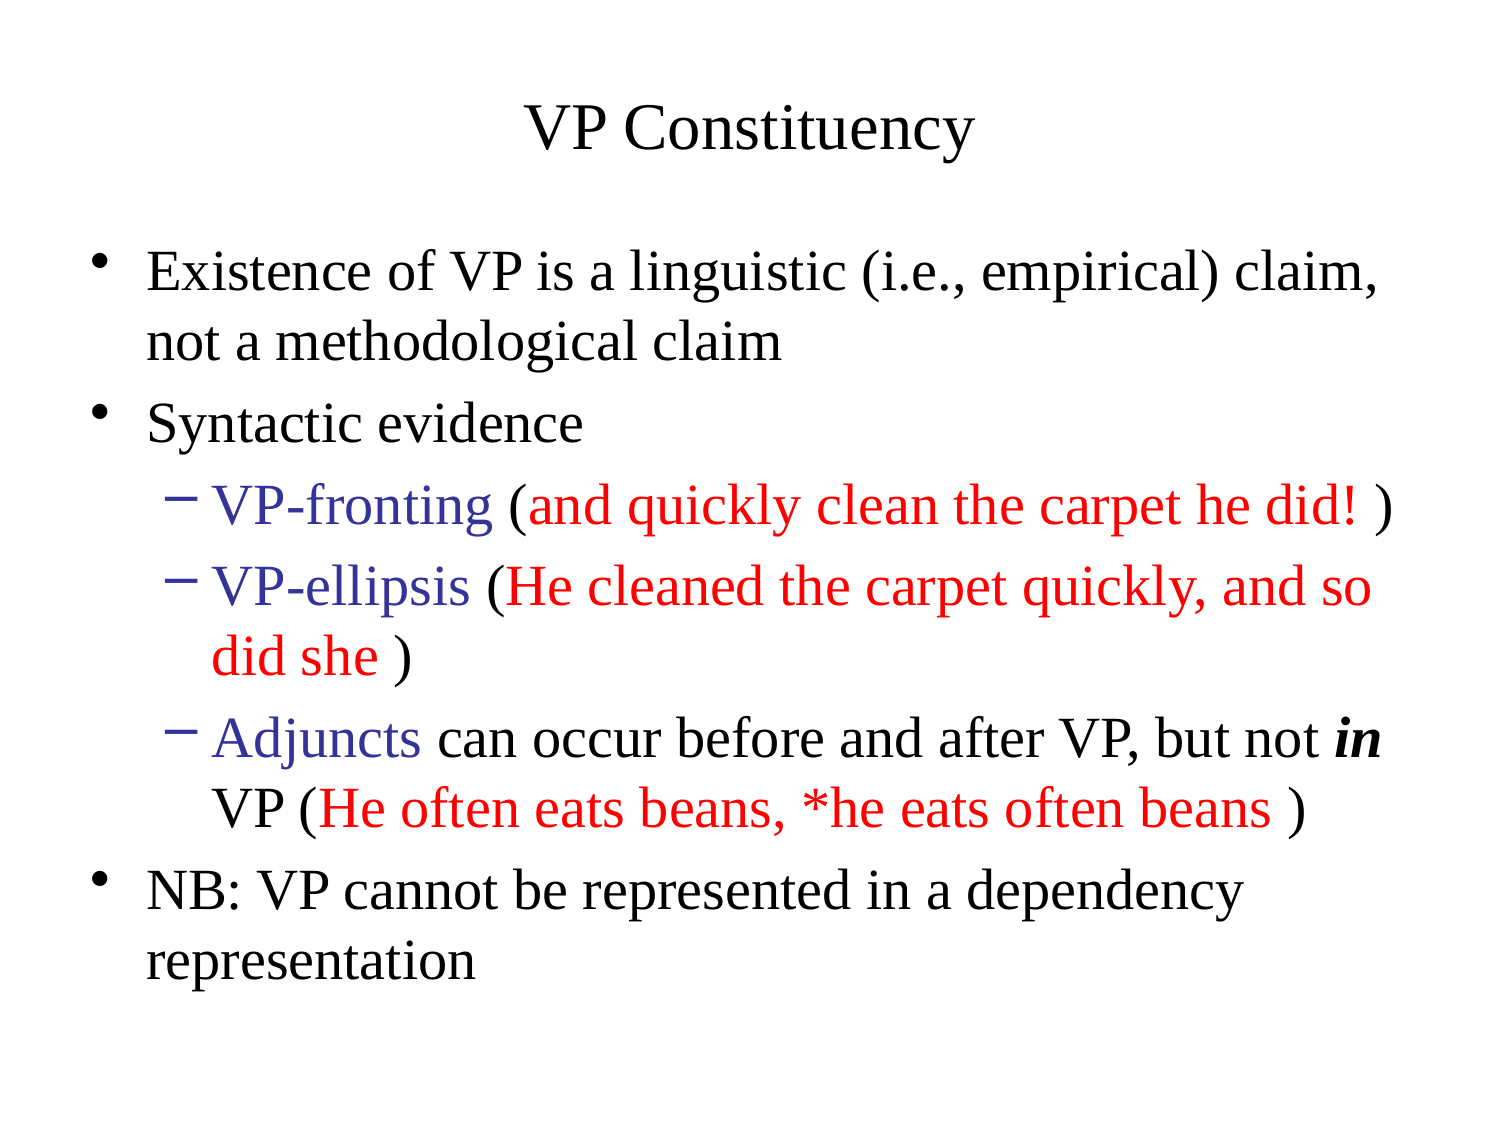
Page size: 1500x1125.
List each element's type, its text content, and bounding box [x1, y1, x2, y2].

title VP Constituency [74, 44, 1426, 201]
list Existence of VP is a linguistic (i.e., empirical) claim, not a methodological claim Syntactic evidence VP-fronting (and quickly clean the carpet he did! ) VP-ellipsis (He cleaned the carpet quickly, and so did she ) Adjuncts can occur before and after VP, but not in VP (He often eats beans, *he eats often beans ) NB: VP cannot be represented in a dependency representation [74, 224, 1426, 1006]
